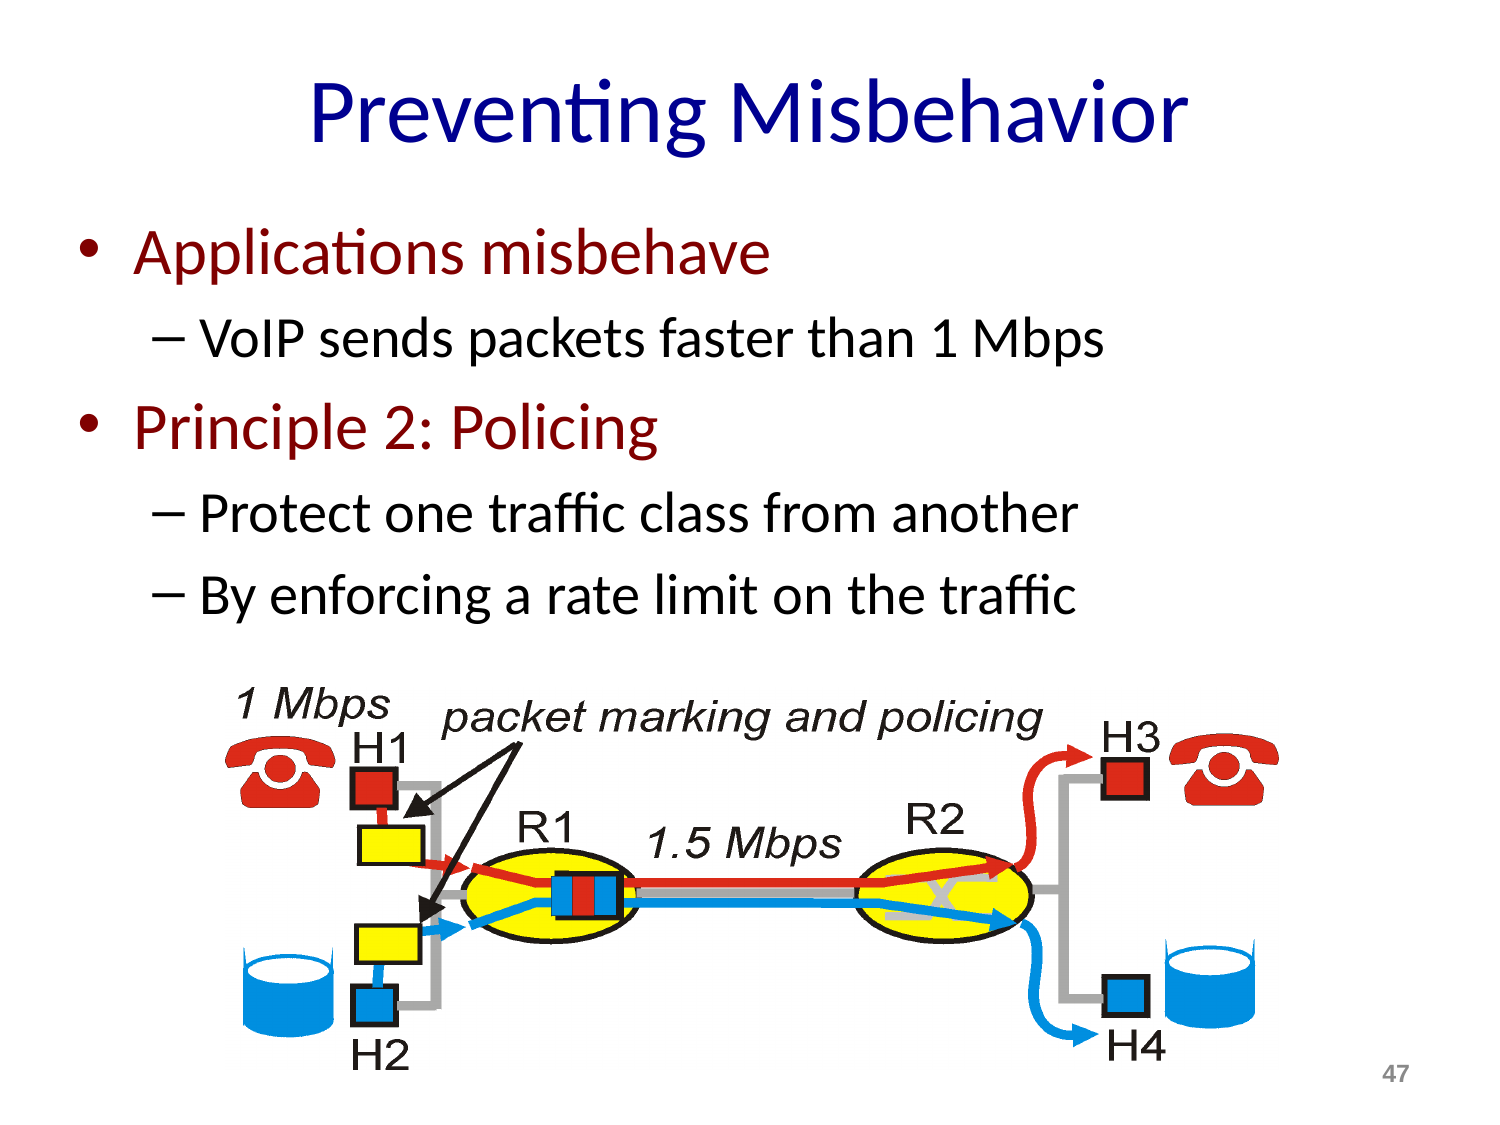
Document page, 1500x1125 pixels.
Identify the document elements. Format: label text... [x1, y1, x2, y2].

list Applications misbehave VoIP sends packets faster than 1 Mbps Principle 2: Policing Protect one traffic class from another By enforcing a rate limit on the traffic [62, 200, 1463, 1005]
picture [224, 687, 1279, 1071]
text_box 47 [1074, 1042, 1425, 1103]
title Preventing Misbehavior [75, 12, 1425, 200]
